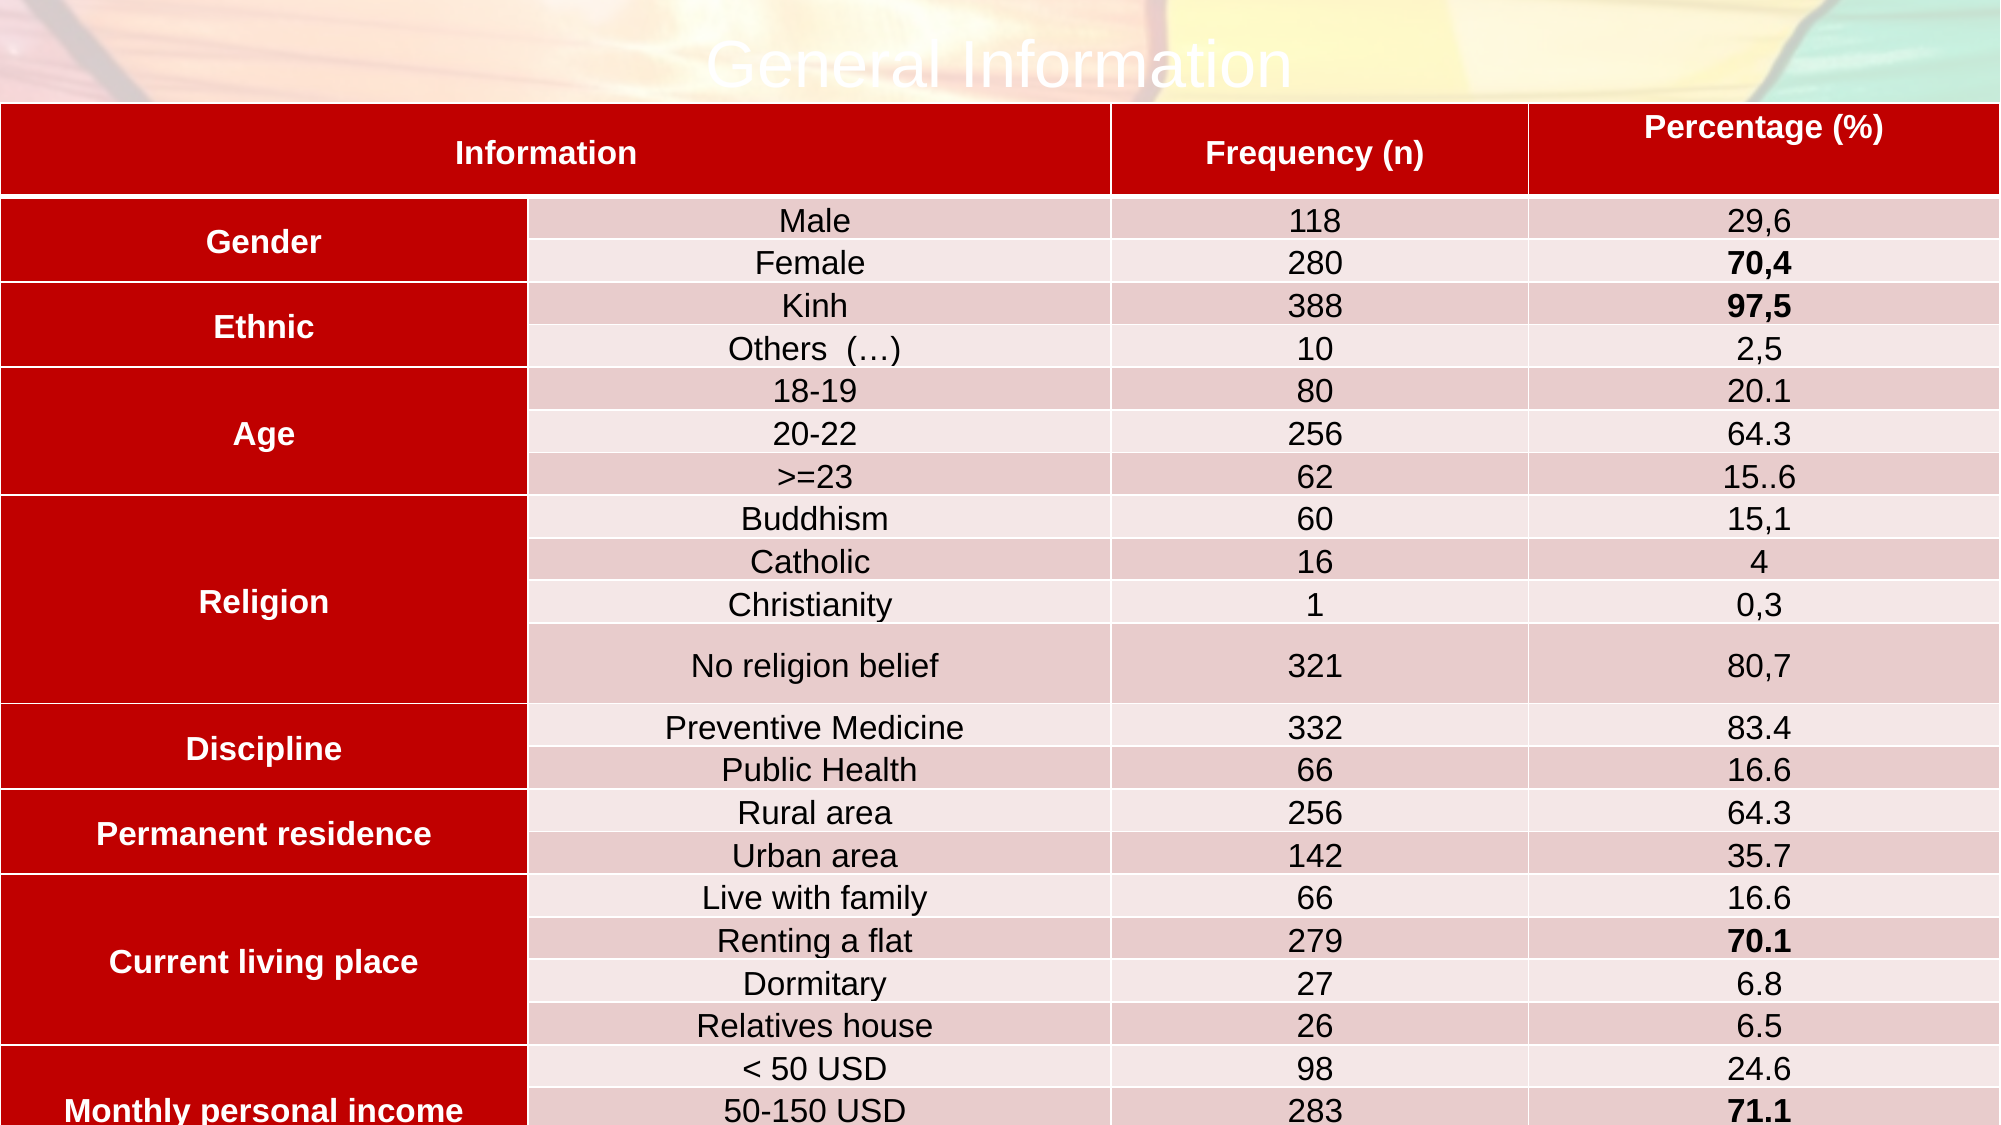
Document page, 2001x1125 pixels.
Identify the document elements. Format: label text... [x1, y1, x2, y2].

table_cell 29,6 [1529, 199, 1999, 238]
table_cell 10 [1112, 325, 1528, 366]
table_header Percentage (%) [1529, 104, 1999, 194]
table_cell 1 [1112, 581, 1528, 622]
title General Information [0, 0, 2000, 102]
table_cell 118 [1112, 199, 1528, 238]
table_cell 279 [1112, 918, 1528, 958]
table_cell Permanent residence [1, 790, 527, 873]
table_cell 280 [1112, 240, 1528, 281]
table_cell 321 [1112, 624, 1528, 703]
table_cell 66 [1112, 875, 1528, 916]
table_cell Monthly personal income [1, 1046, 527, 1125]
table_cell 26 [1112, 1003, 1528, 1044]
table_cell Kinh [529, 283, 1110, 324]
table_cell 20.1 [1529, 368, 1999, 409]
table_cell 27 [1112, 960, 1528, 1001]
table_cell 64.3 [1529, 790, 1999, 831]
table_cell 283 [1112, 1088, 1528, 1125]
table_cell No religion belief [529, 624, 1110, 703]
table_cell Others (…) [529, 325, 1110, 366]
table_cell Preventive Medicine [529, 704, 1110, 745]
table_header Frequency (n) [1112, 104, 1528, 194]
table_cell 80 [1112, 368, 1528, 409]
table_cell Live with family [529, 875, 1110, 916]
table_cell Public Health [529, 747, 1110, 788]
table_cell 15,1 [1529, 496, 1999, 537]
table_cell 70,4 [1529, 240, 1999, 281]
table_cell Christianity [529, 581, 1110, 622]
table_cell 16.6 [1529, 875, 1999, 916]
table_cell Renting a flat [529, 918, 1110, 958]
table_cell 15..6 [1529, 453, 1999, 494]
table_cell 24.6 [1529, 1046, 1999, 1086]
table_cell 256 [1112, 411, 1528, 452]
table_cell 18-19 [529, 368, 1110, 409]
table_cell 16 [1112, 539, 1528, 579]
table_cell Age [1, 368, 527, 494]
table_cell 4 [1529, 539, 1999, 579]
table_cell Rural area [529, 790, 1110, 831]
table_cell 60 [1112, 496, 1528, 537]
table_cell Female [529, 240, 1110, 281]
table_cell 332 [1112, 704, 1528, 745]
table_cell 50-150 USD [529, 1088, 1110, 1125]
table_cell Ethnic [1, 283, 527, 366]
table_cell 80,7 [1529, 624, 1999, 703]
table_cell 6.8 [1529, 960, 1999, 1001]
table_cell Discipline [1, 704, 527, 788]
table_cell 0,3 [1529, 581, 1999, 622]
table_cell < 50 USD [529, 1046, 1110, 1086]
table_cell 71.1 [1529, 1088, 1999, 1125]
table_cell >=23 [529, 453, 1110, 494]
table_cell 142 [1112, 832, 1528, 873]
table_cell 66 [1112, 747, 1528, 788]
table_cell 83.4 [1529, 704, 1999, 745]
table_cell 256 [1112, 790, 1528, 831]
table_cell Relatives house [529, 1003, 1110, 1044]
table_cell Buddhism [529, 496, 1110, 537]
table_cell 388 [1112, 283, 1528, 324]
table_cell Religion [1, 496, 527, 703]
table_cell Gender [1, 199, 527, 281]
table_cell 16.6 [1529, 747, 1999, 788]
table_cell 70.1 [1529, 918, 1999, 958]
table_cell 6.5 [1529, 1003, 1999, 1044]
table_cell 97,5 [1529, 283, 1999, 324]
table_cell 2,5 [1529, 325, 1999, 366]
table_cell 64.3 [1529, 411, 1999, 452]
table_cell 35.7 [1529, 832, 1999, 873]
table_cell 20-22 [529, 411, 1110, 452]
table_cell 62 [1112, 453, 1528, 494]
table_cell Urban area [529, 832, 1110, 873]
table_cell Male [529, 199, 1110, 238]
table_cell 98 [1112, 1046, 1528, 1086]
table_cell Dormitary [529, 960, 1110, 1001]
table_cell Current living place [1, 875, 527, 1044]
table_cell Catholic [529, 539, 1110, 579]
table_header Information [1, 104, 1110, 194]
